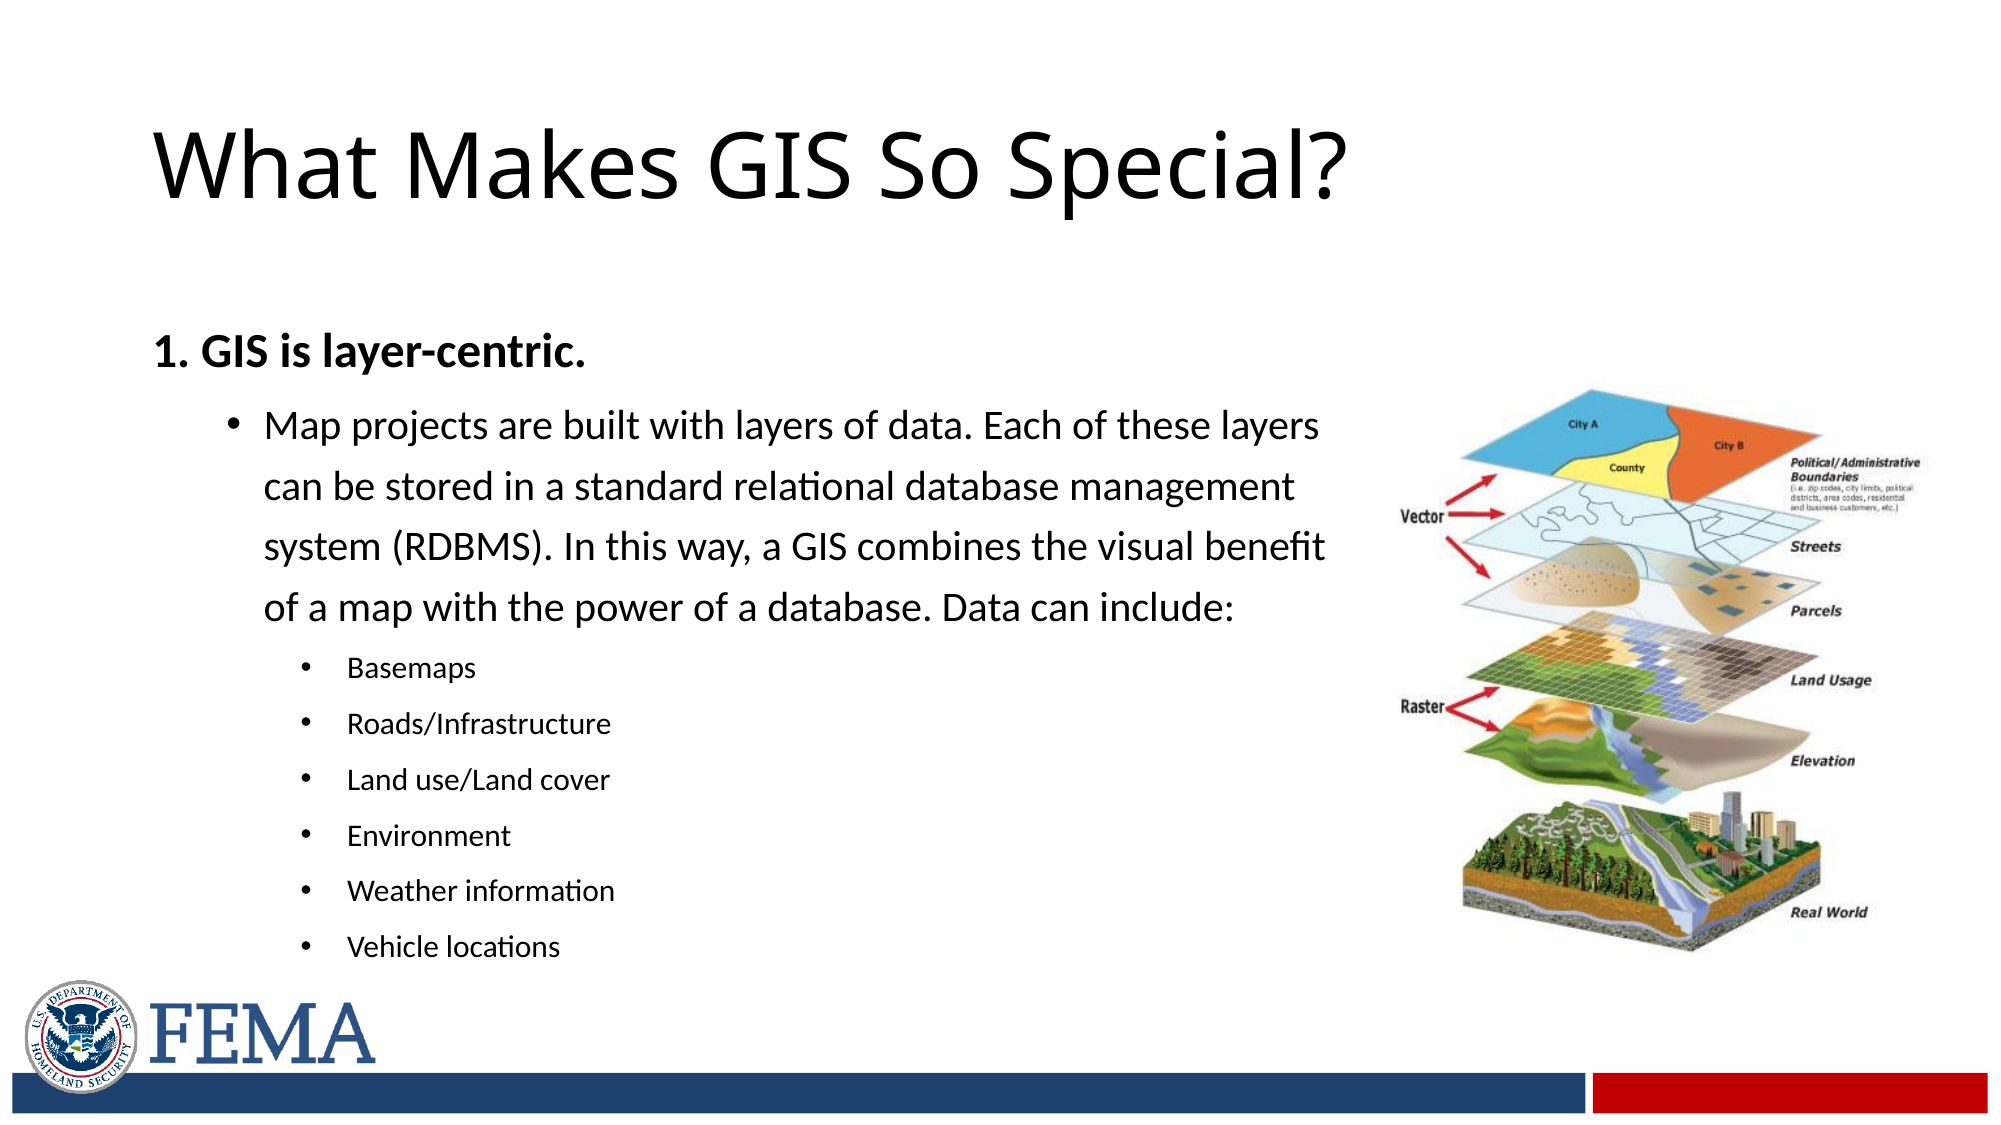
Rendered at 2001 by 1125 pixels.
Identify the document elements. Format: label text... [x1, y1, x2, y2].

picture [1377, 371, 1937, 980]
picture [147, 999, 376, 1075]
list 1. GIS is layer-centric. Map projects are built with layers of data. Each of these layers can be stored in a standard relational database management system (RDBMS). In this way, a GIS combines the visual benefit of a map with the power of a database. Data can include: Basemaps Roads/Infrastructure Land use/Land cover Environment Weather information Vehicle locations [137, 299, 1354, 980]
title What Makes GIS So Special? [137, 59, 1863, 278]
picture [24, 980, 138, 1094]
